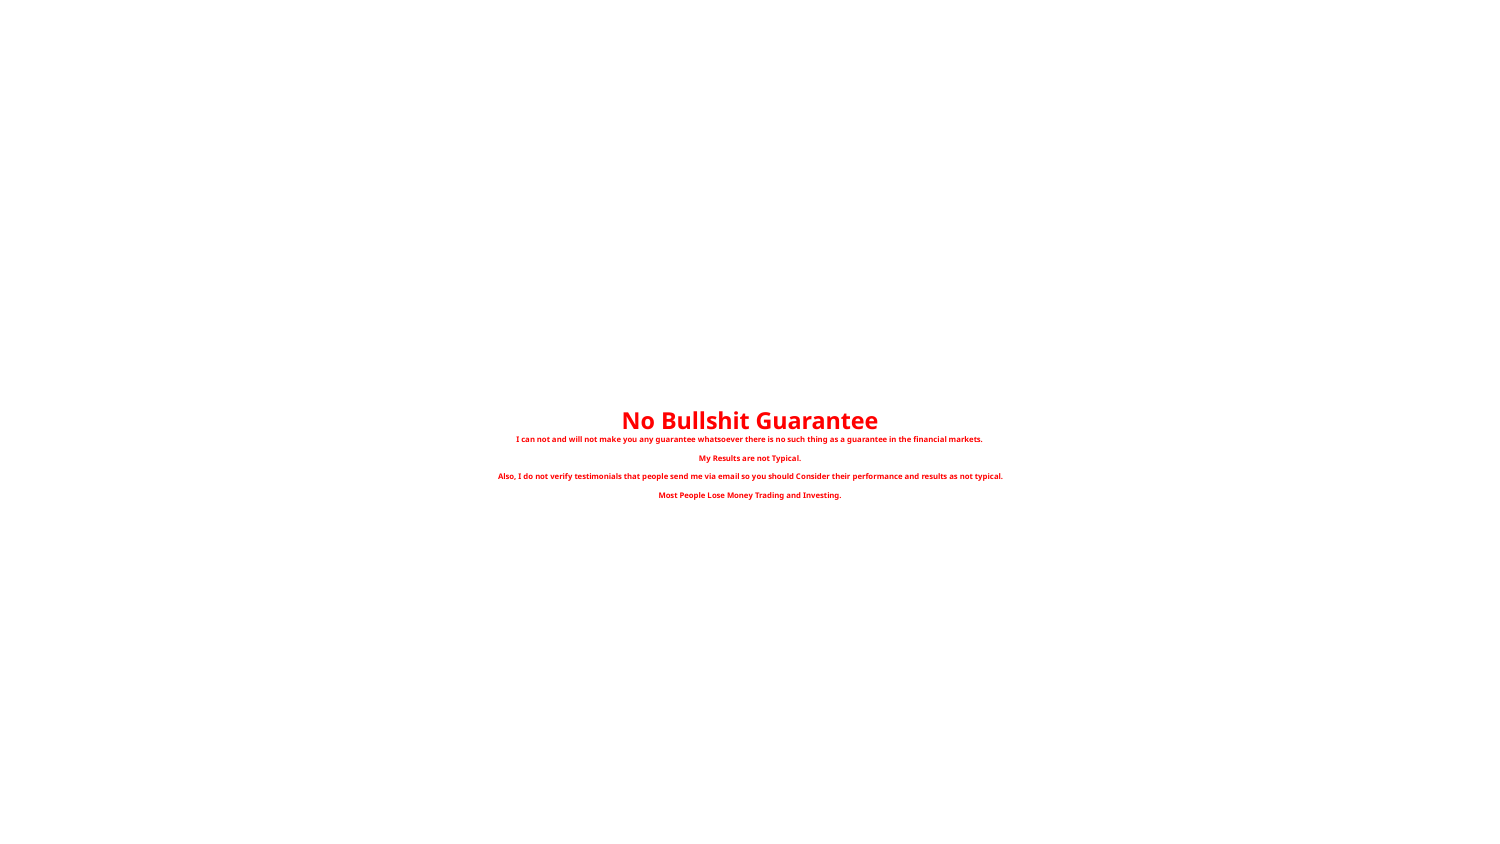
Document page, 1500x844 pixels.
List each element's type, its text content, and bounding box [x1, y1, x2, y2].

title No Bullshit Guarantee I can not and will not make you any guarantee whatsoever there is no such thing as a guarantee in the financial markets. My Results are not Typical. Also, I do not verify testimonials that people send me via email so you should Consider their performance and results as not typical. Most People Lose Money Trading and Investing. [75, 396, 1425, 538]
